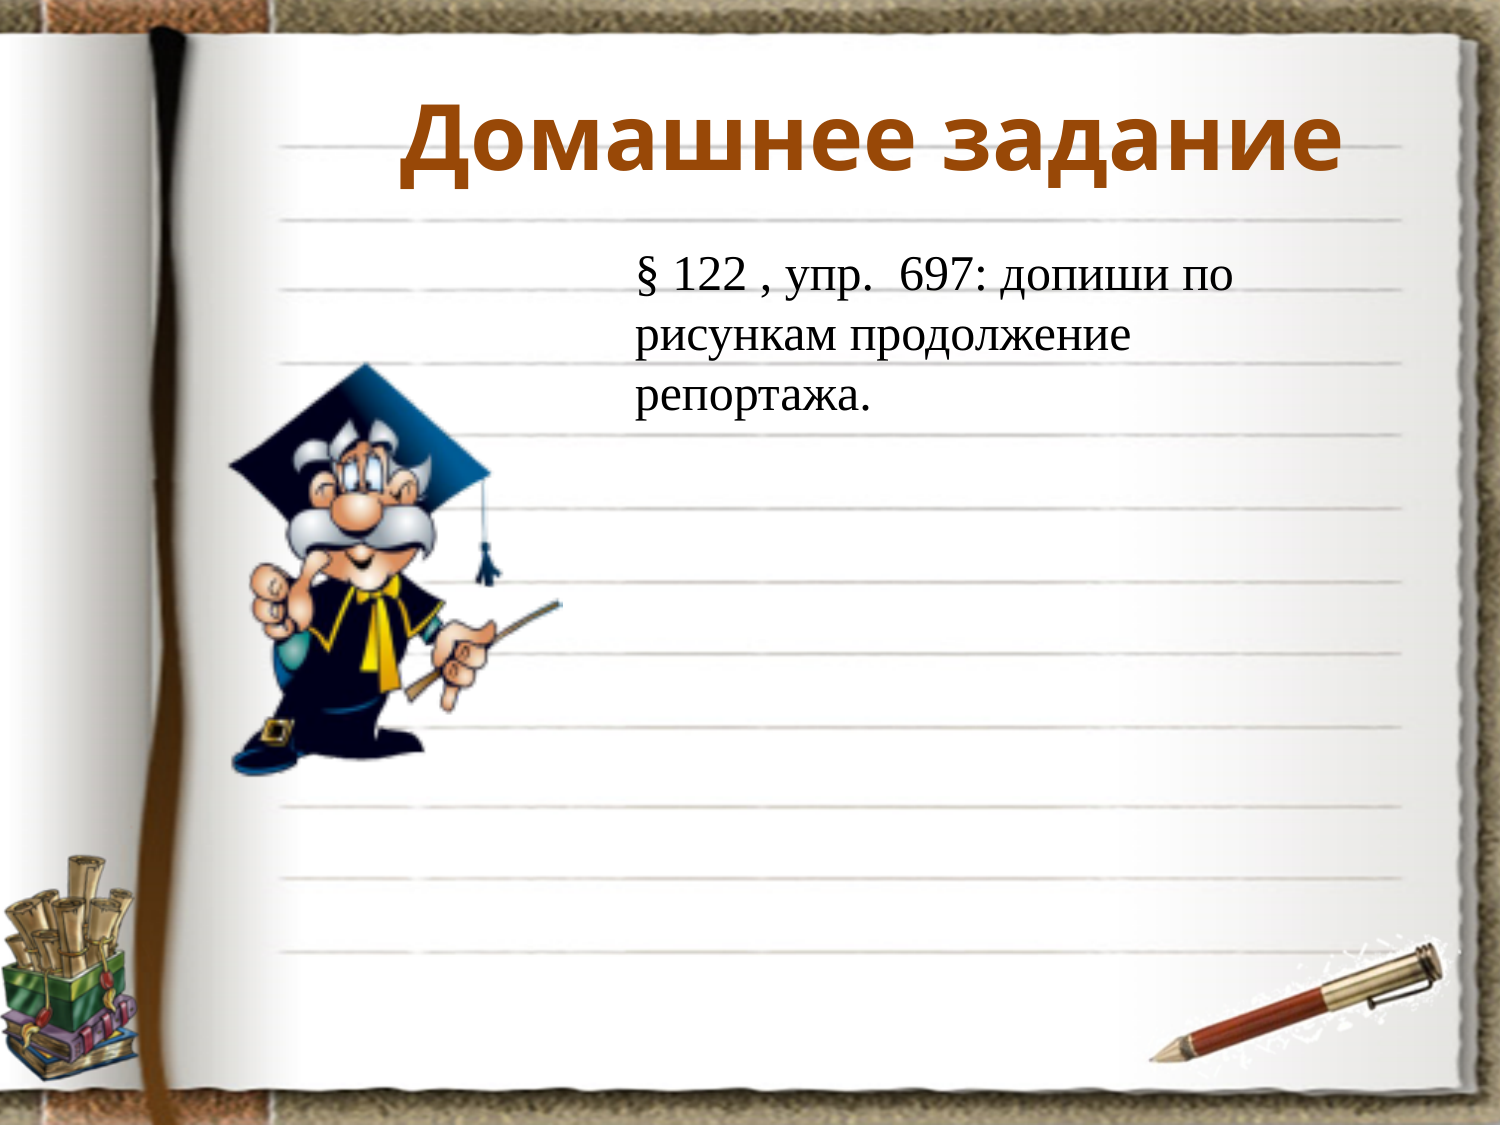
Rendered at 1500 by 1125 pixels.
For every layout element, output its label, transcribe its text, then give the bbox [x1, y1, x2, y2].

text_box § 122 , упр. 697: допиши по рисункам продолжение репортажа. [620, 232, 1370, 428]
title Домашнее задание [252, 40, 1495, 228]
picture [0, 0, 1500, 1125]
